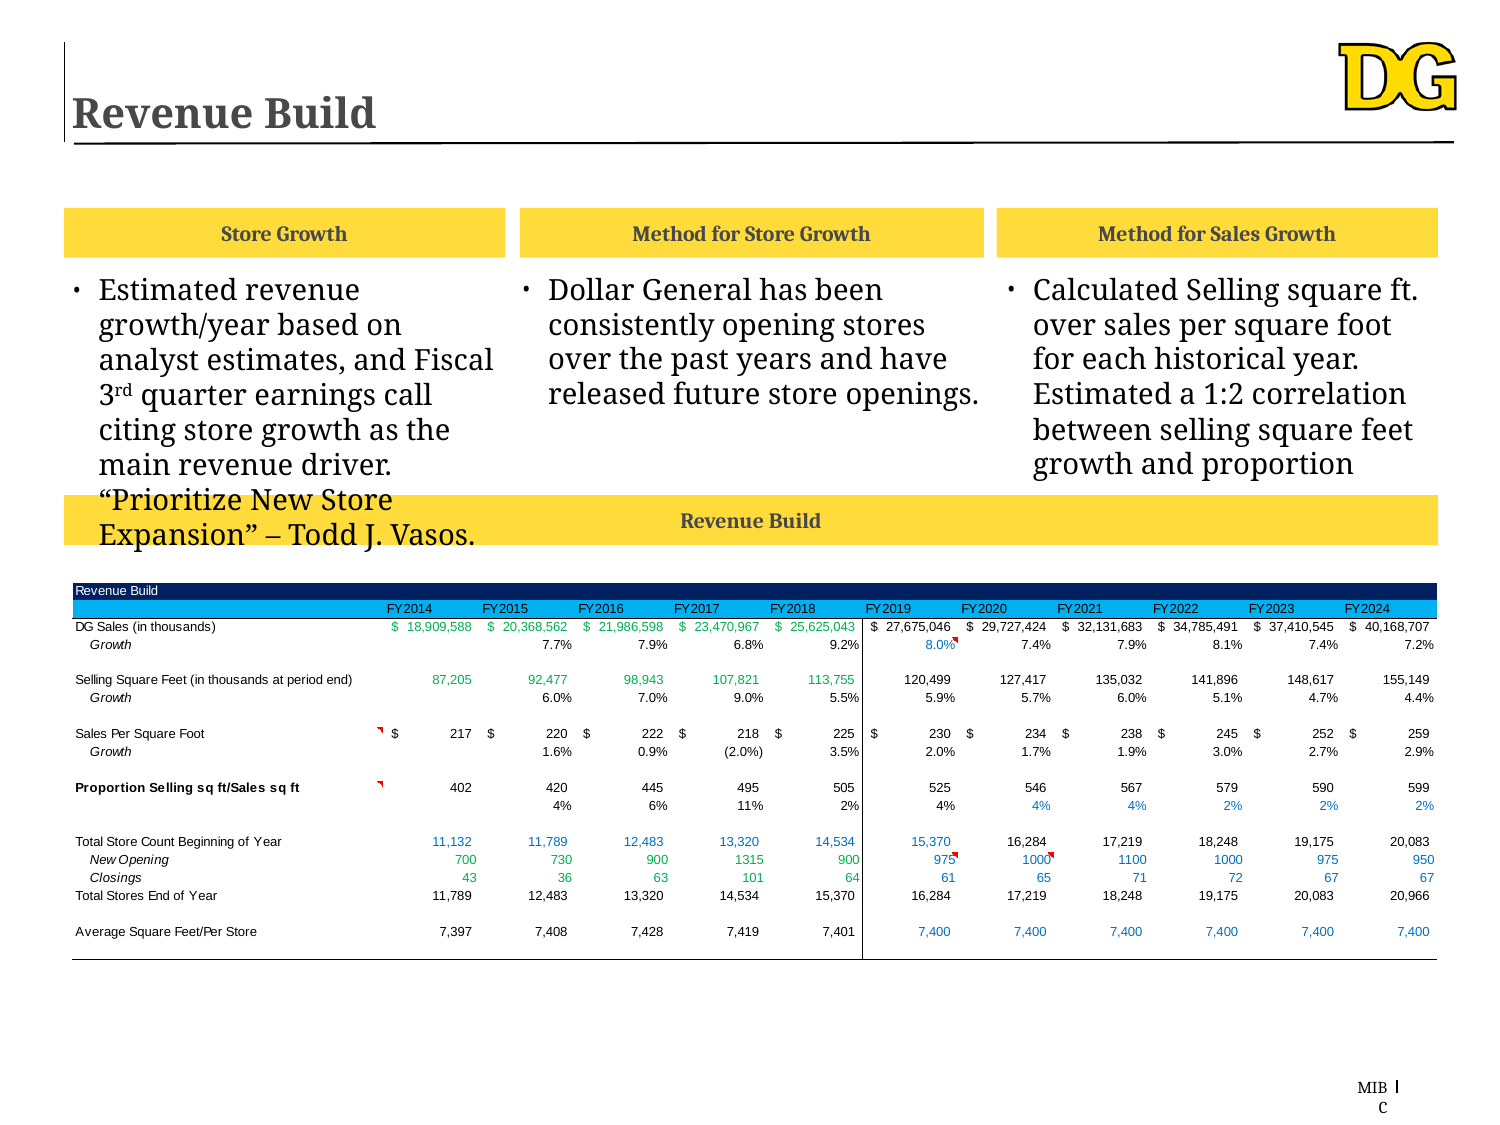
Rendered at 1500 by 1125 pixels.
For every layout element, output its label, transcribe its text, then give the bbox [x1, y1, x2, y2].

text_box Store Growth [64, 207, 506, 258]
picture [1320, 0, 1475, 154]
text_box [71, 581, 1439, 961]
text_box Calculated Selling square ft. over sales per square foot for each historical year. Estimated a 1:2 correlation between selling square feet growth and proportion [1004, 270, 1434, 483]
title Revenue Build [71, 50, 742, 138]
text_box Dollar General has been consistently opening stores over the past years and have released future store openings. [519, 270, 984, 483]
text_box Revenue Build [64, 495, 1439, 546]
text_box Method for Sales Growth [996, 207, 1438, 258]
text_box Estimated revenue growth/year based on analyst estimates, and Fiscal 3rd quarter earnings call citing store growth as the main revenue driver. “Prioritize New Store Expansion” – Todd J. Vasos. [70, 271, 500, 424]
text_box Method for Store Growth [519, 207, 984, 258]
